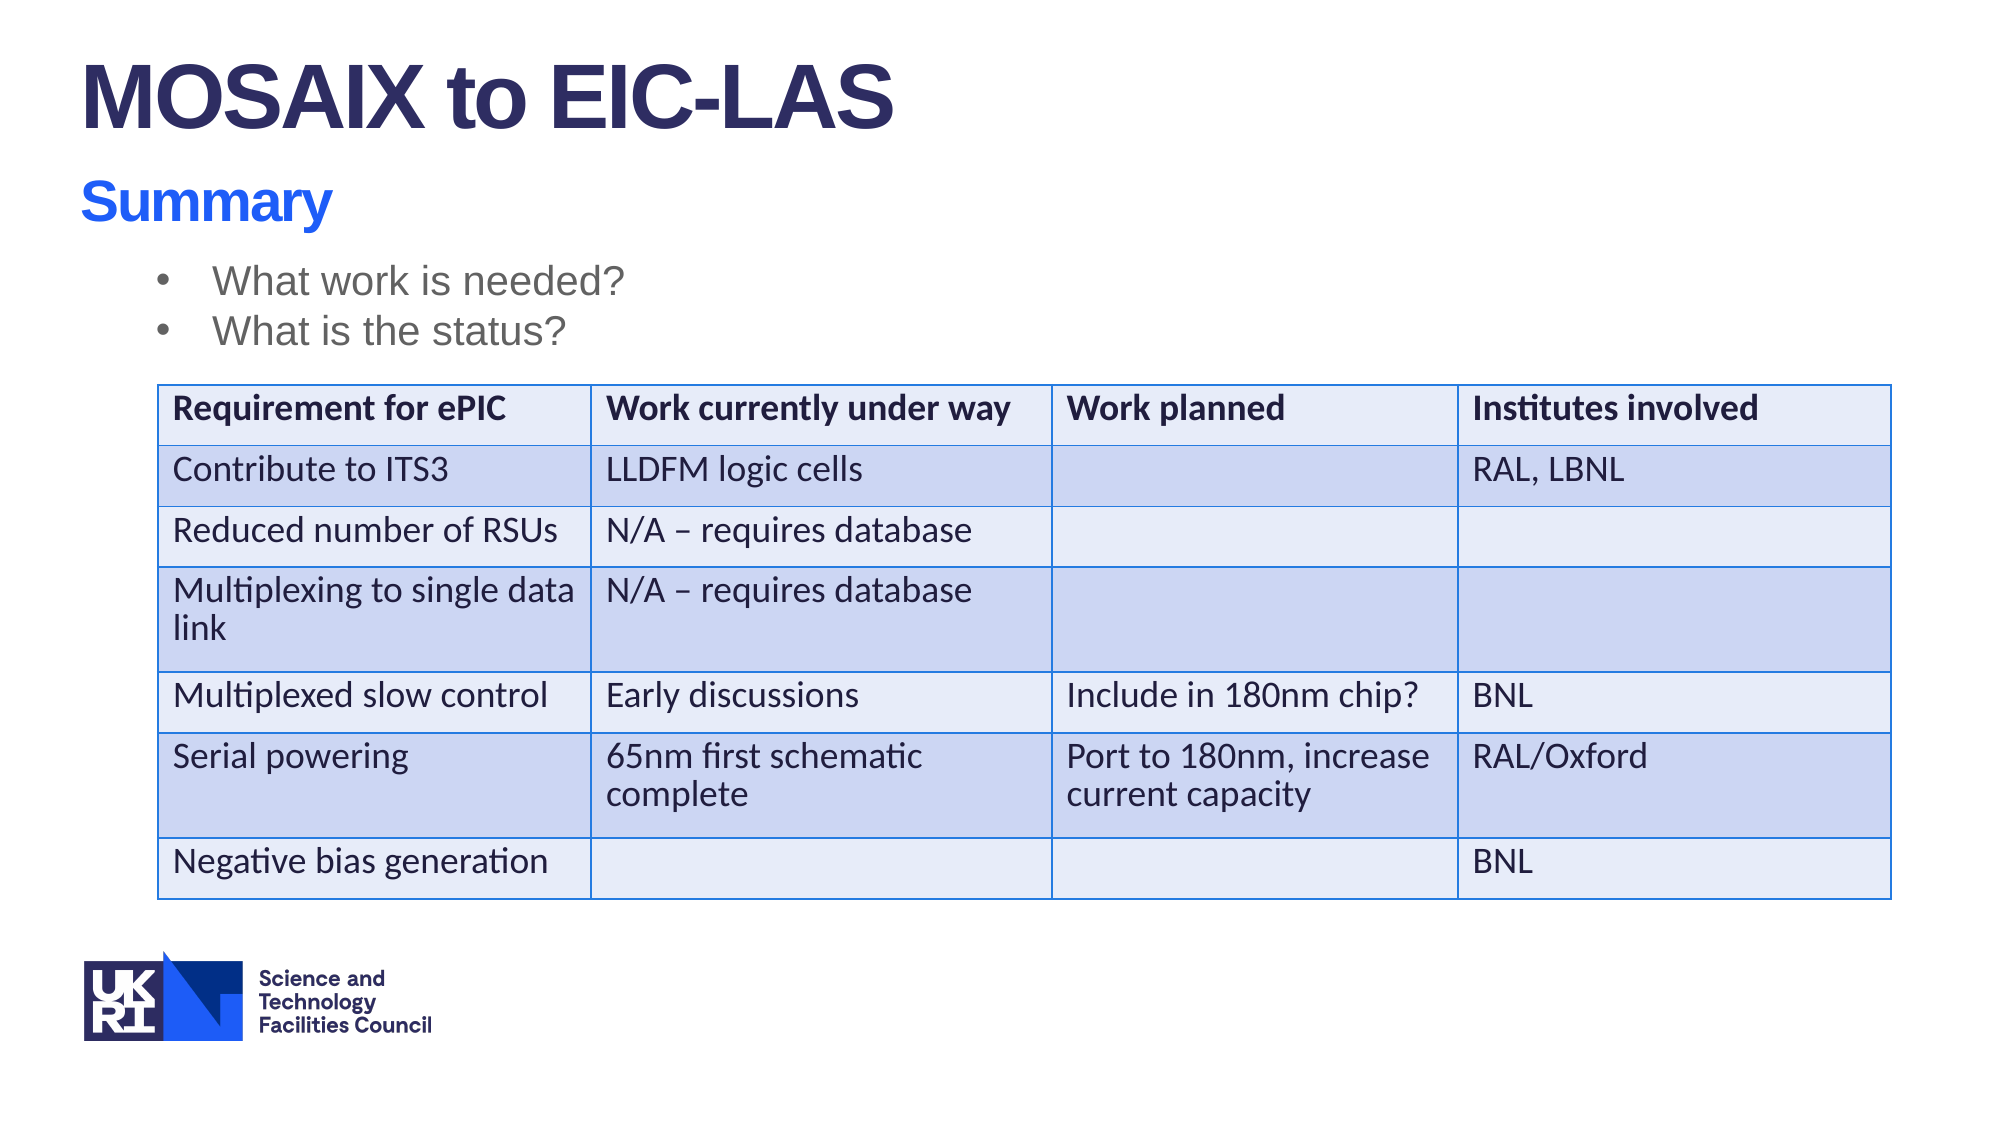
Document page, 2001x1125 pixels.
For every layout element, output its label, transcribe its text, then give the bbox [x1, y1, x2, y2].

table_header Requirement for ePIC [159, 386, 590, 445]
table_cell Multiplexing to single data link [159, 568, 590, 671]
table_cell Negative bias generation [159, 839, 590, 898]
table_cell Serial powering [159, 734, 590, 837]
table_cell N/A – requires database [592, 568, 1051, 671]
table_header Institutes involved [1459, 386, 1890, 445]
table_cell N/A – requires database [592, 507, 1051, 566]
table_cell Reduced number of RSUs [159, 507, 590, 566]
table_cell Multiplexed slow control [159, 673, 590, 732]
table_cell Contribute to ITS3 [159, 446, 590, 506]
table_cell [1053, 507, 1457, 566]
table_cell [1459, 568, 1890, 671]
table_cell LLDFM logic cells [592, 446, 1051, 506]
table_cell Port to 180nm, increase current capacity [1053, 734, 1457, 837]
table_cell [592, 839, 1051, 898]
table_cell RAL, LBNL [1459, 446, 1890, 506]
table_cell [1053, 839, 1457, 898]
table_cell RAL/Oxford [1459, 734, 1890, 837]
table_cell Early discussions [592, 673, 1051, 732]
text_box Summary What work is needed? What is the status? [66, 155, 661, 362]
table_cell [1053, 568, 1457, 671]
table_header Work currently under way [592, 386, 1051, 445]
table_cell 65nm first schematic complete [592, 734, 1051, 837]
table_header Work planned [1053, 386, 1457, 445]
table_cell Include in 180nm chip? [1053, 673, 1457, 732]
table_cell [1053, 446, 1457, 506]
table_cell BNL [1459, 839, 1890, 898]
text_box MOSAIX to EIC-LAS [66, 29, 1983, 155]
table_cell BNL [1459, 673, 1890, 732]
picture [84, 951, 431, 1041]
table_cell [1459, 507, 1890, 566]
